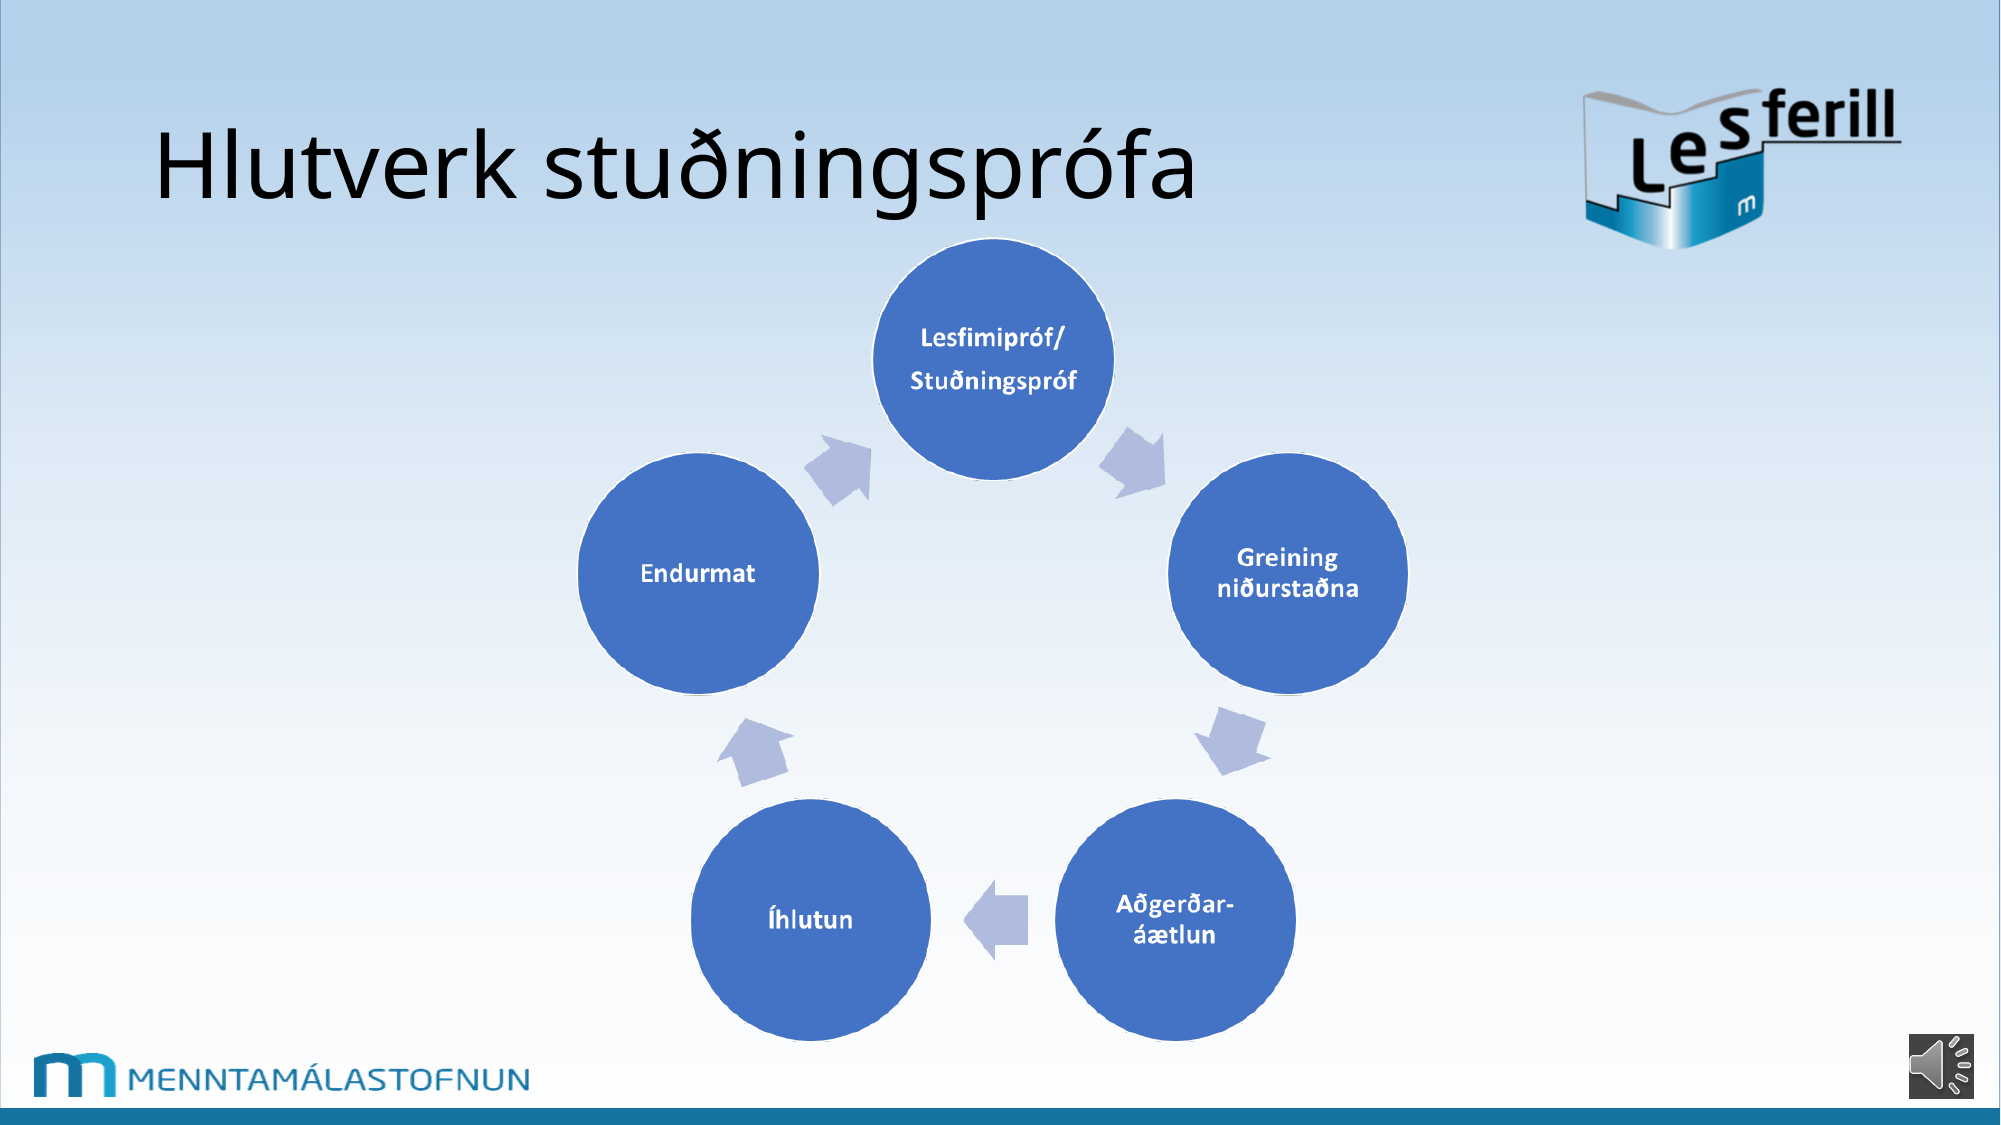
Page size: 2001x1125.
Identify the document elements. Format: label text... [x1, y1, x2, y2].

picture [0, 0, 2001, 1125]
title Hlutverk stuðningsprófa [137, 59, 1863, 278]
